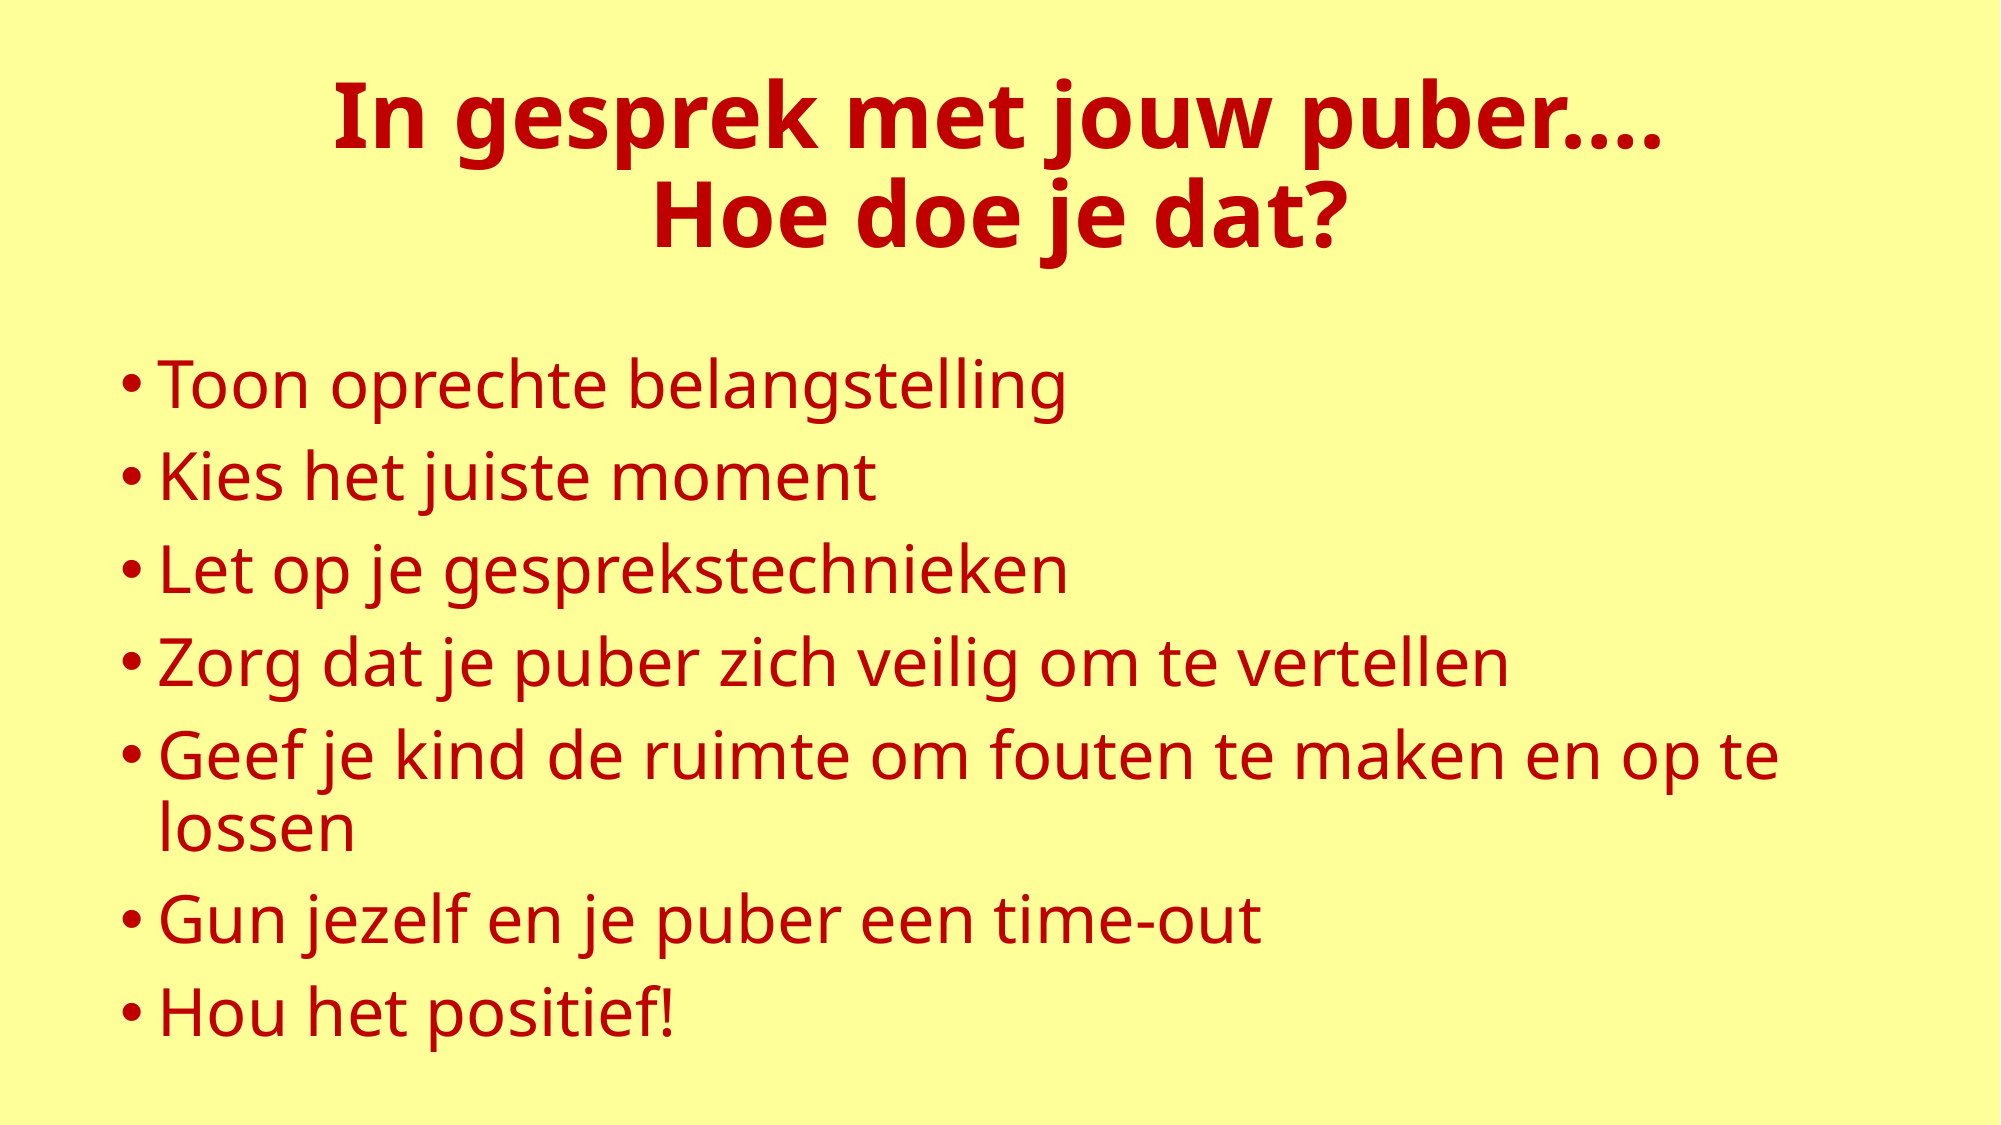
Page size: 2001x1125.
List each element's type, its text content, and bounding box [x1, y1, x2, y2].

list Toon oprechte belangstelling Kies het juiste moment Let op je gesprekstechnieken Zorg dat je puber zich veilig om te vertellen Geef je kind de ruimte om fouten te maken en op te lossen Gun jezelf en je puber een time-out Hou het positief! [105, 262, 1941, 1070]
title In gesprek met jouw puber…. Hoe doe je dat? [137, 59, 1863, 262]
